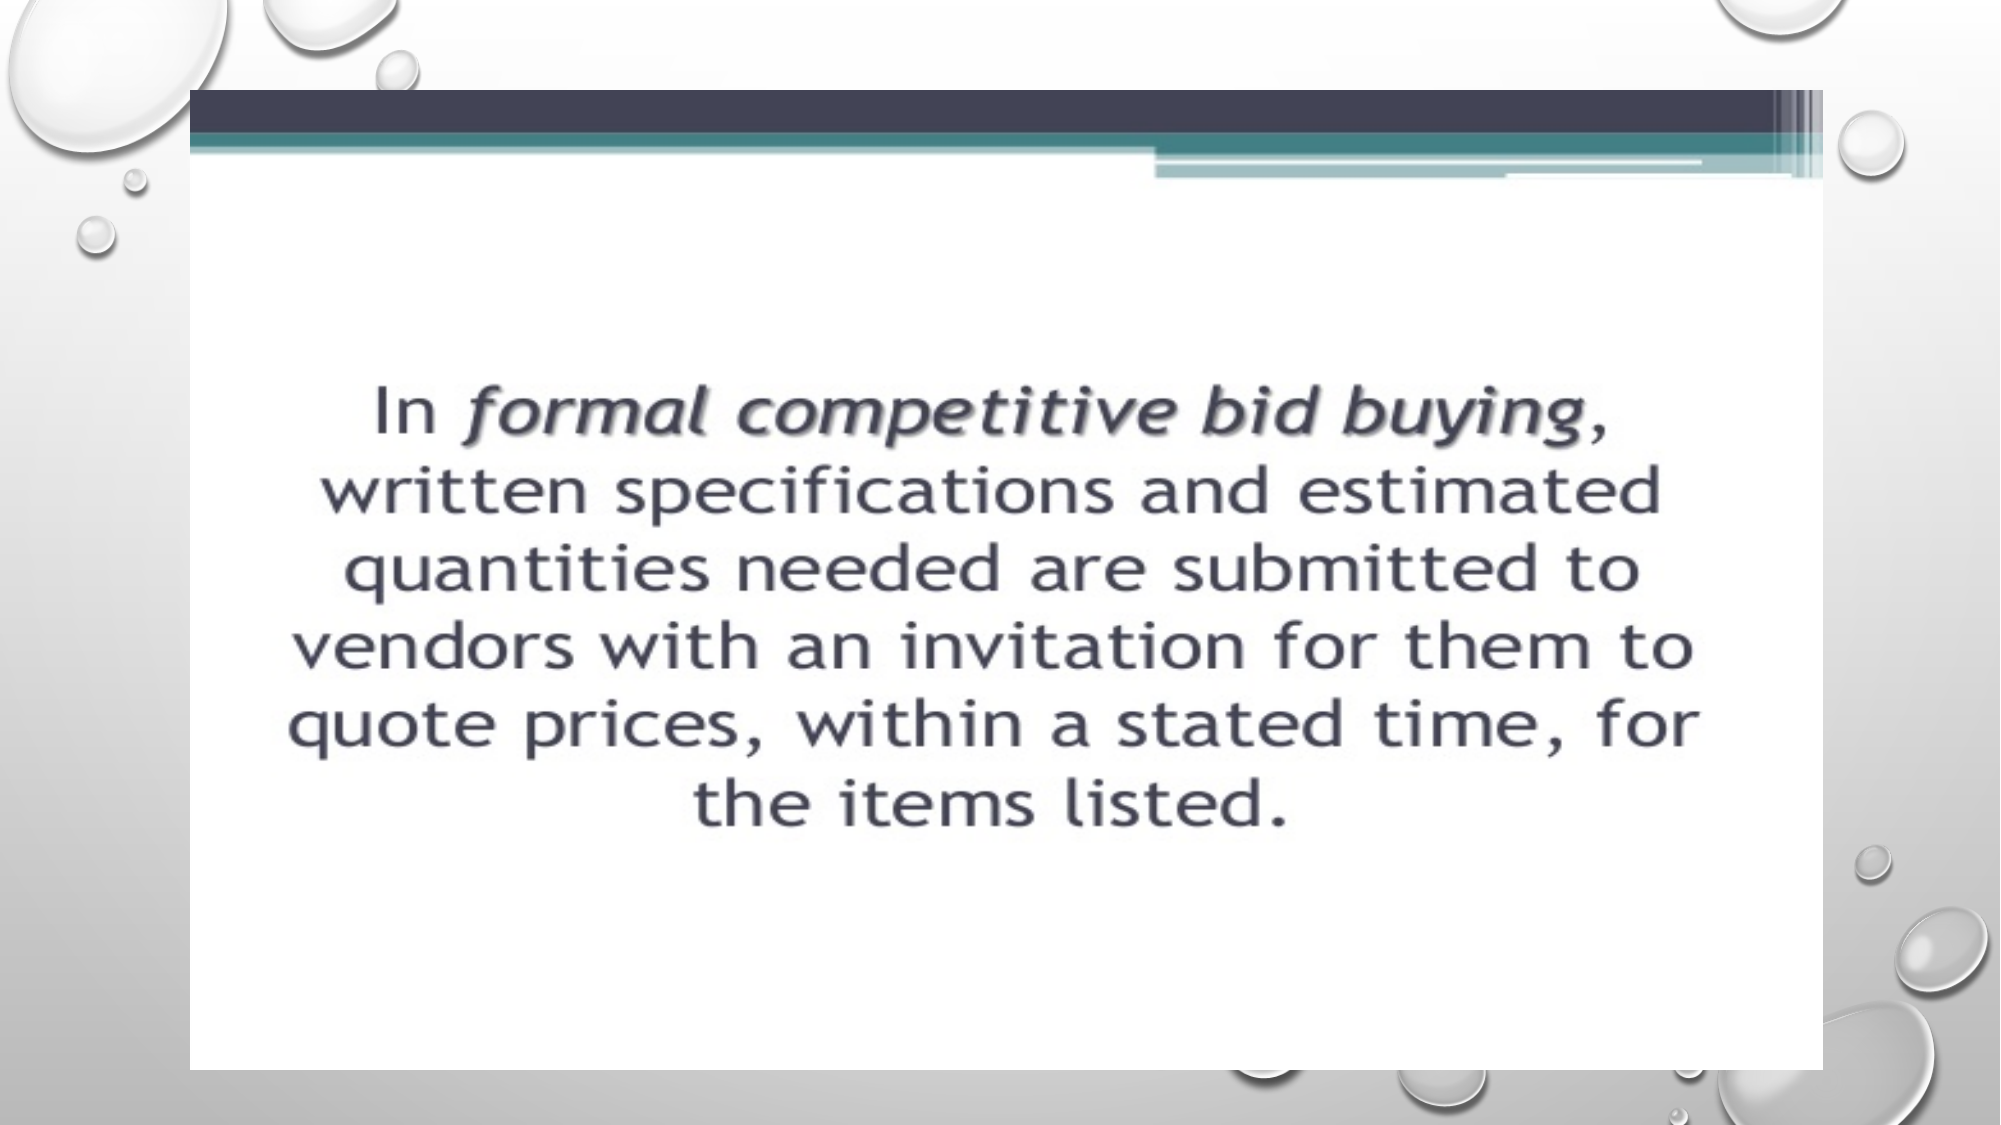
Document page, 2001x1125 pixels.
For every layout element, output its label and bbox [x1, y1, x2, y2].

picture [0, 0, 2000, 1125]
list [190, 90, 1823, 1070]
